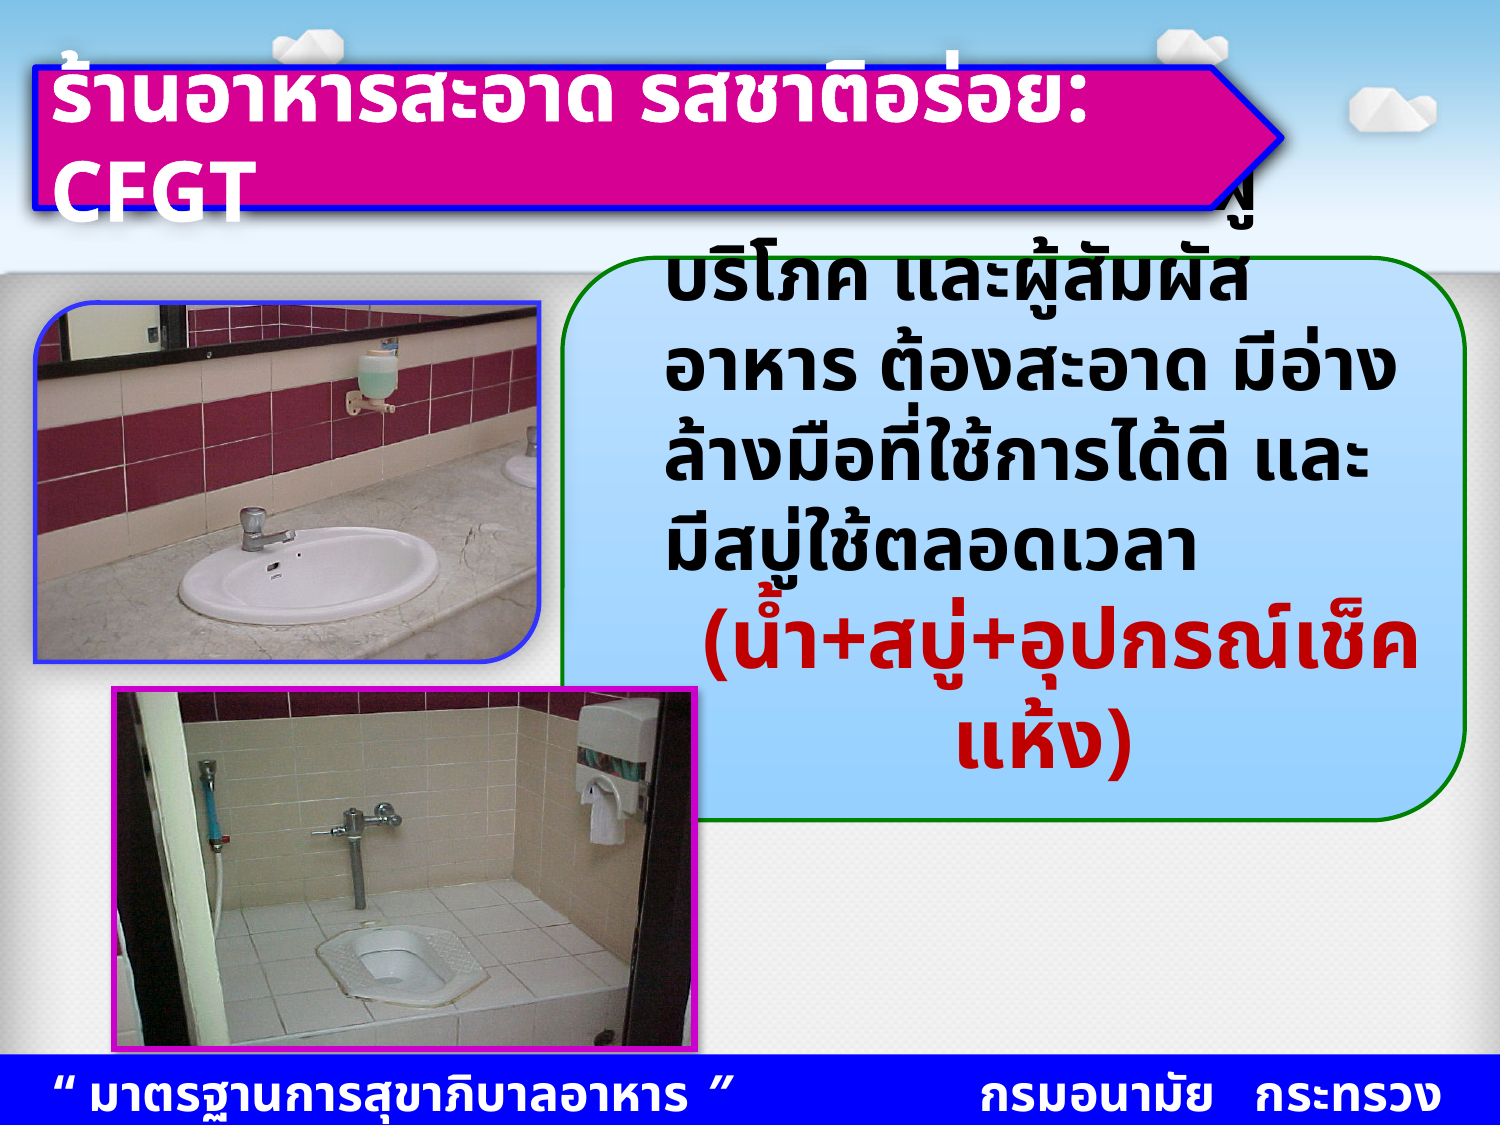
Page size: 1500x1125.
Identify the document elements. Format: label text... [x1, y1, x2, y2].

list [34, 302, 540, 663]
text_box ร้านอาหารสะอาด รสชาติอร่อย: CFGT [35, 67, 1282, 209]
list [116, 692, 692, 1047]
text_box “ มาตรฐานการสุขาภิบาลอาหาร ” กรมอนามัย กระทรวงสาธารณสุข [0, 1054, 1500, 1125]
text_box 11. ห้องส้วมสำหรับผู้บริโภค และผู้สัมผัสอาหาร ต้องสะอาด มีอ่างล้างมือที่ใช้การได้ดี และ มีสบู่ใช้ตลอดเวลา (น้ำ+สบู่+อุปกรณ์เช็คแห้ง) [560, 255, 1467, 823]
picture [0, 0, 1500, 1054]
